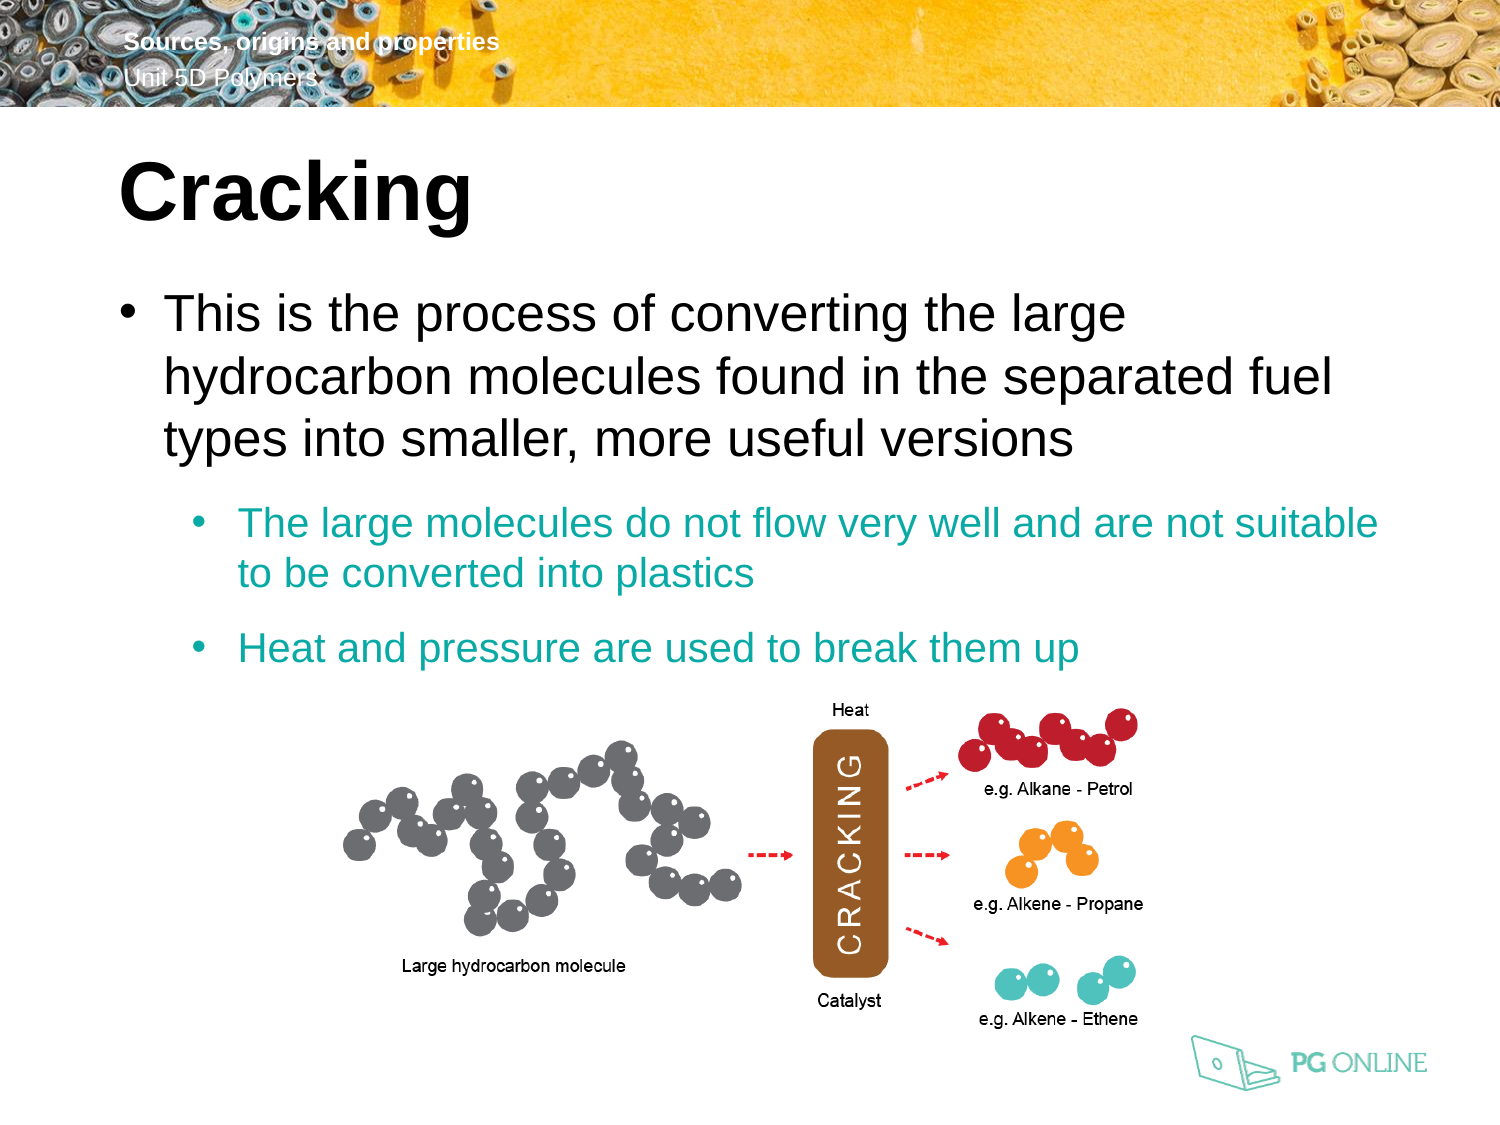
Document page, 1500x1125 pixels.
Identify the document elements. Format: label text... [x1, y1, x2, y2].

picture [1191, 1035, 1427, 1091]
picture [0, 0, 1500, 107]
list Cracking [118, 148, 1401, 259]
picture [340, 683, 1160, 1038]
list This is the process of converting the large hydrocarbon molecules found in the separated fuel types into smaller, more useful versions The large molecules do not flow very well and are not suitable to be converted into plastics Heat and pressure are used to break them up [118, 279, 1398, 847]
